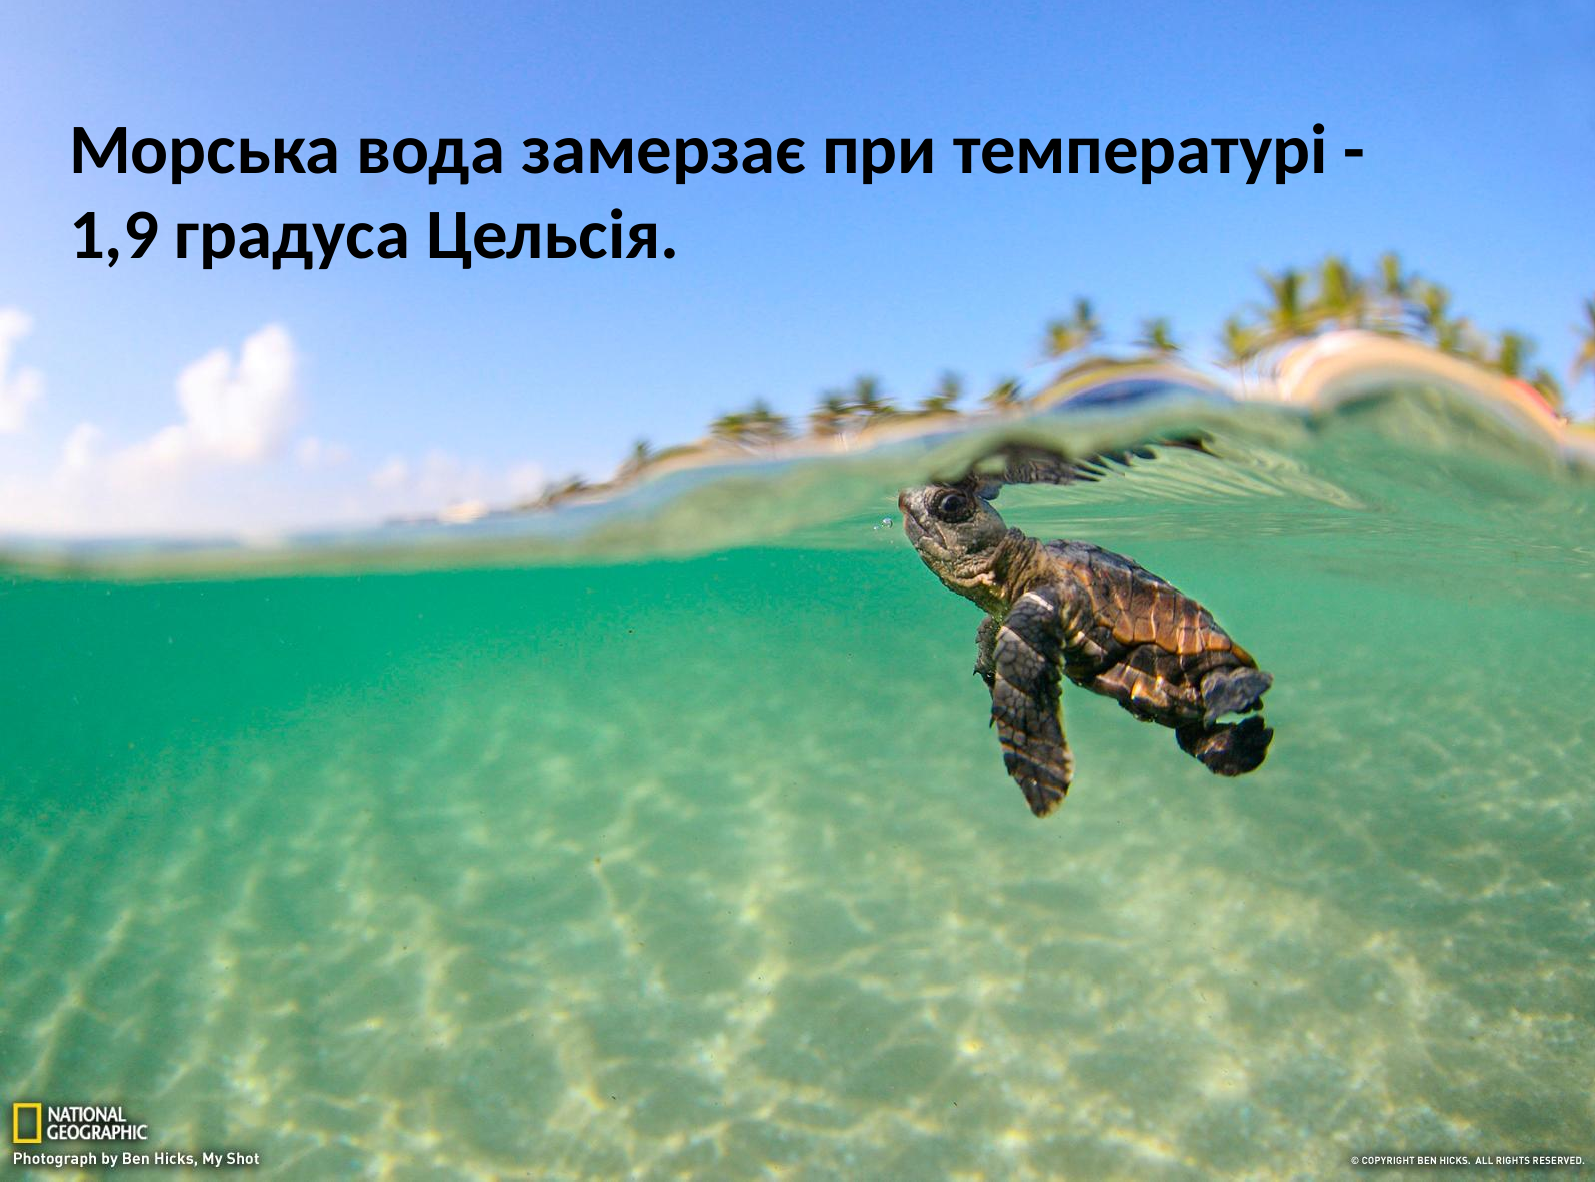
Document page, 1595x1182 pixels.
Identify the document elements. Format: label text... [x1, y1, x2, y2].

picture [0, 0, 1595, 1182]
list Морська вода замерзає при температурі -1,9 градуса Цельсія. [53, 94, 1421, 469]
